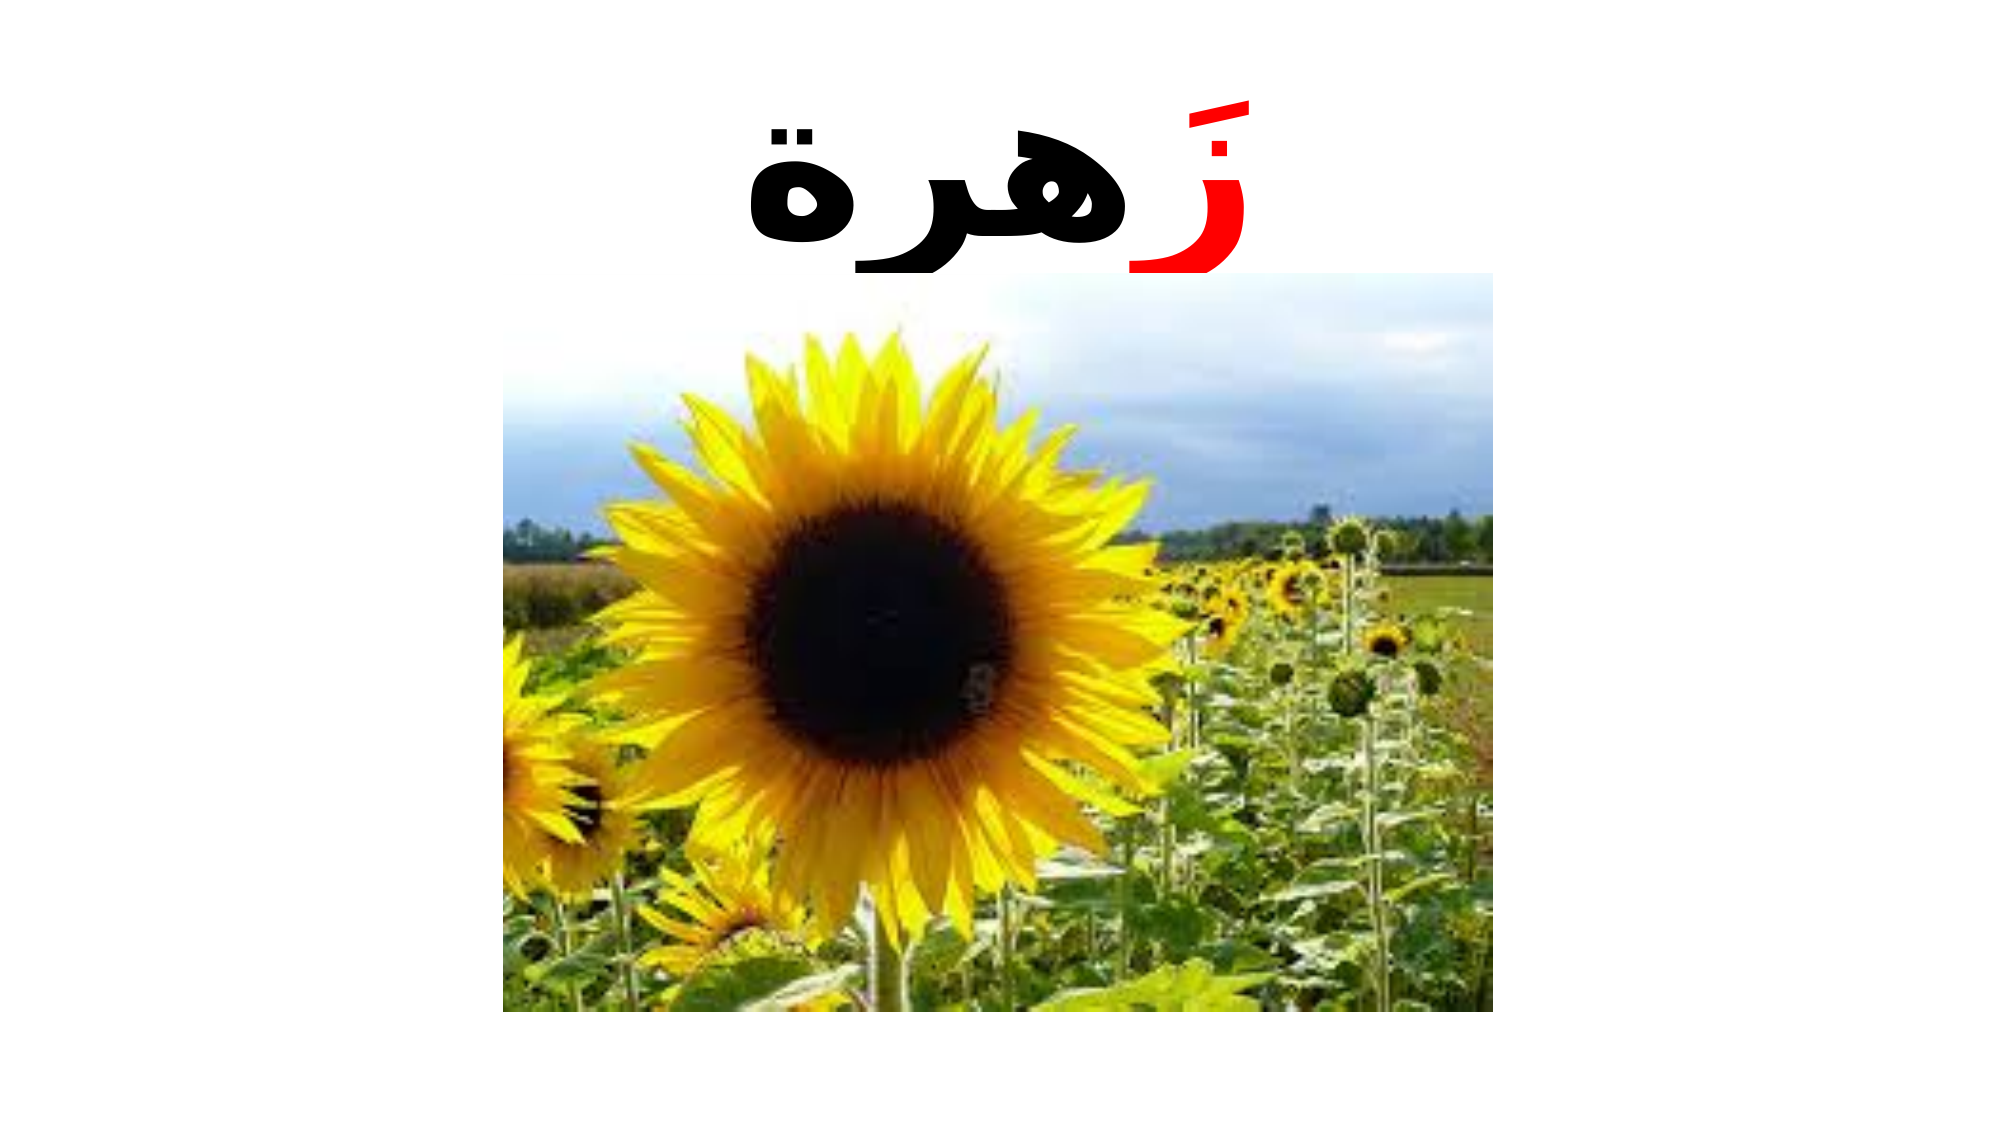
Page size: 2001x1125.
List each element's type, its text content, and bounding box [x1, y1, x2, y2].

picture [503, 273, 1493, 1012]
title زَهرة [137, 59, 1863, 278]
